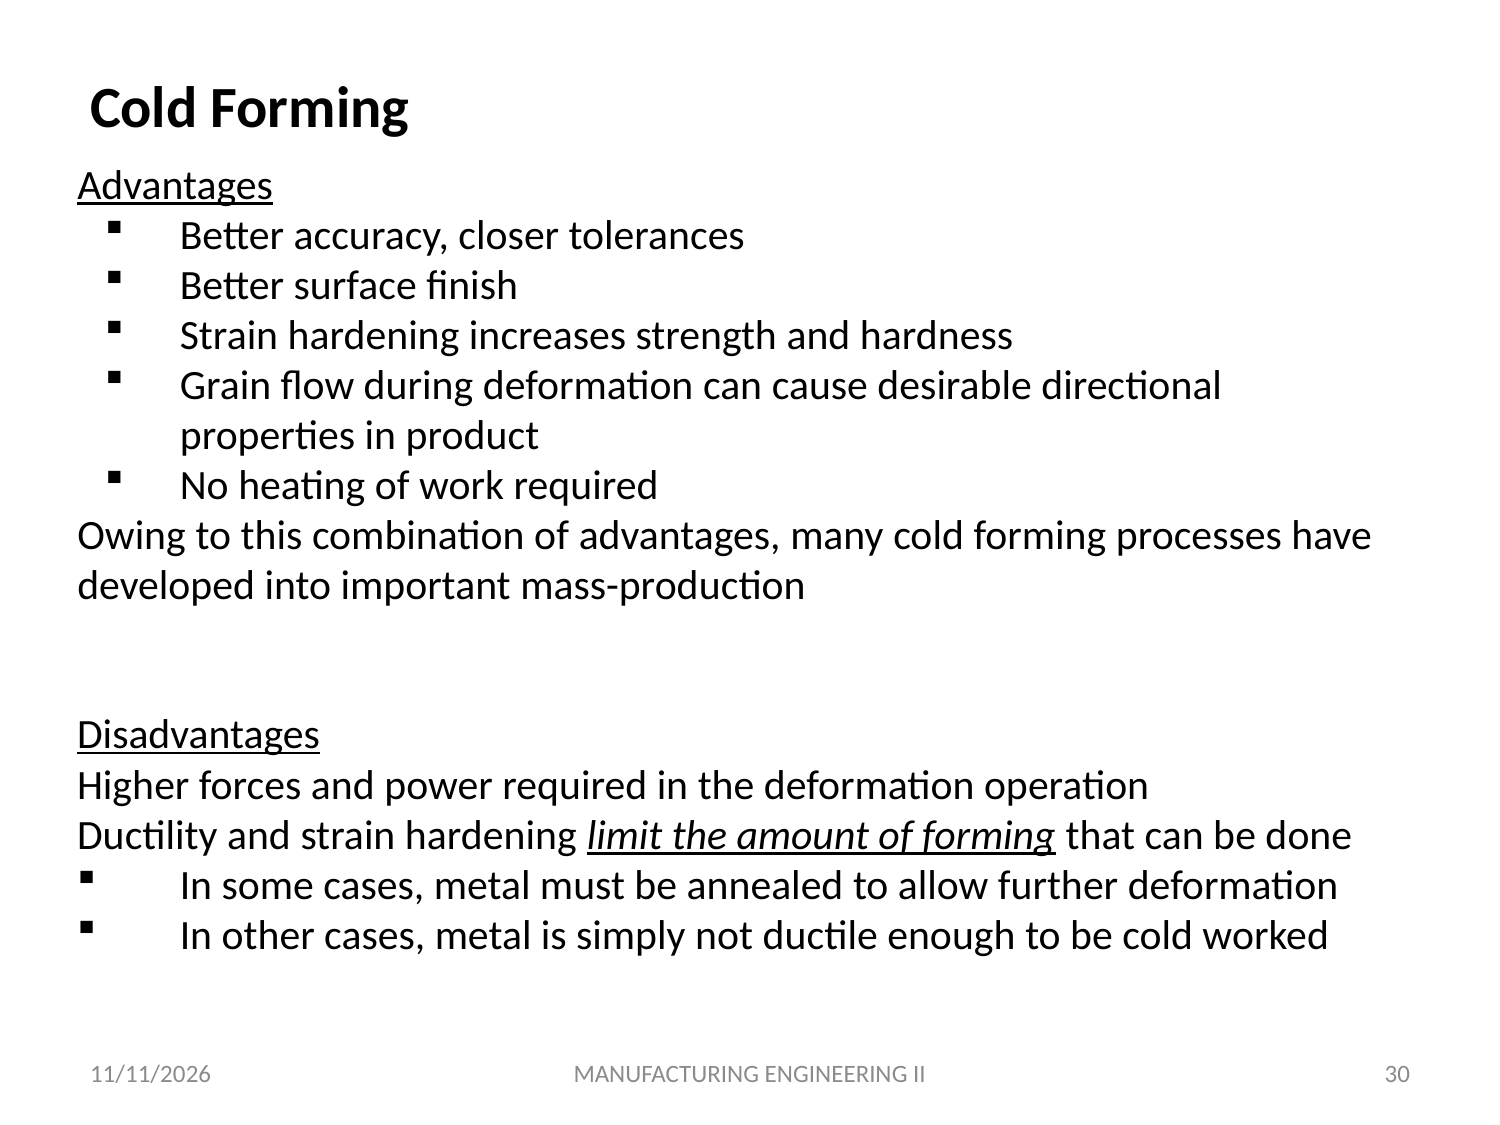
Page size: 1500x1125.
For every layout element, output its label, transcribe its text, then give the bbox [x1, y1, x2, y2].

title Cold Forming [75, 45, 1425, 163]
slide_number 30 [1074, 1042, 1425, 1103]
text_box Advantages Better accuracy, closer tolerances Better surface finish Strain hardening increases strength and hardness Grain flow during deformation can cause desirable directional properties in product No heating of work required Owing to this combination of advantages, many cold forming processes have developed into important mass-production [62, 149, 1388, 615]
text_box Disadvantages Higher forces and power required in the deformation operation Ductility and strain hardening limit the amount of forming that can be done In some cases, metal must be annealed to allow further deformation In other cases, metal is simply not ductile enough to be cold worked [62, 699, 1400, 965]
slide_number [75, 1042, 425, 1103]
footer MANUFACTURING ENGINEERING II [512, 1042, 988, 1103]
